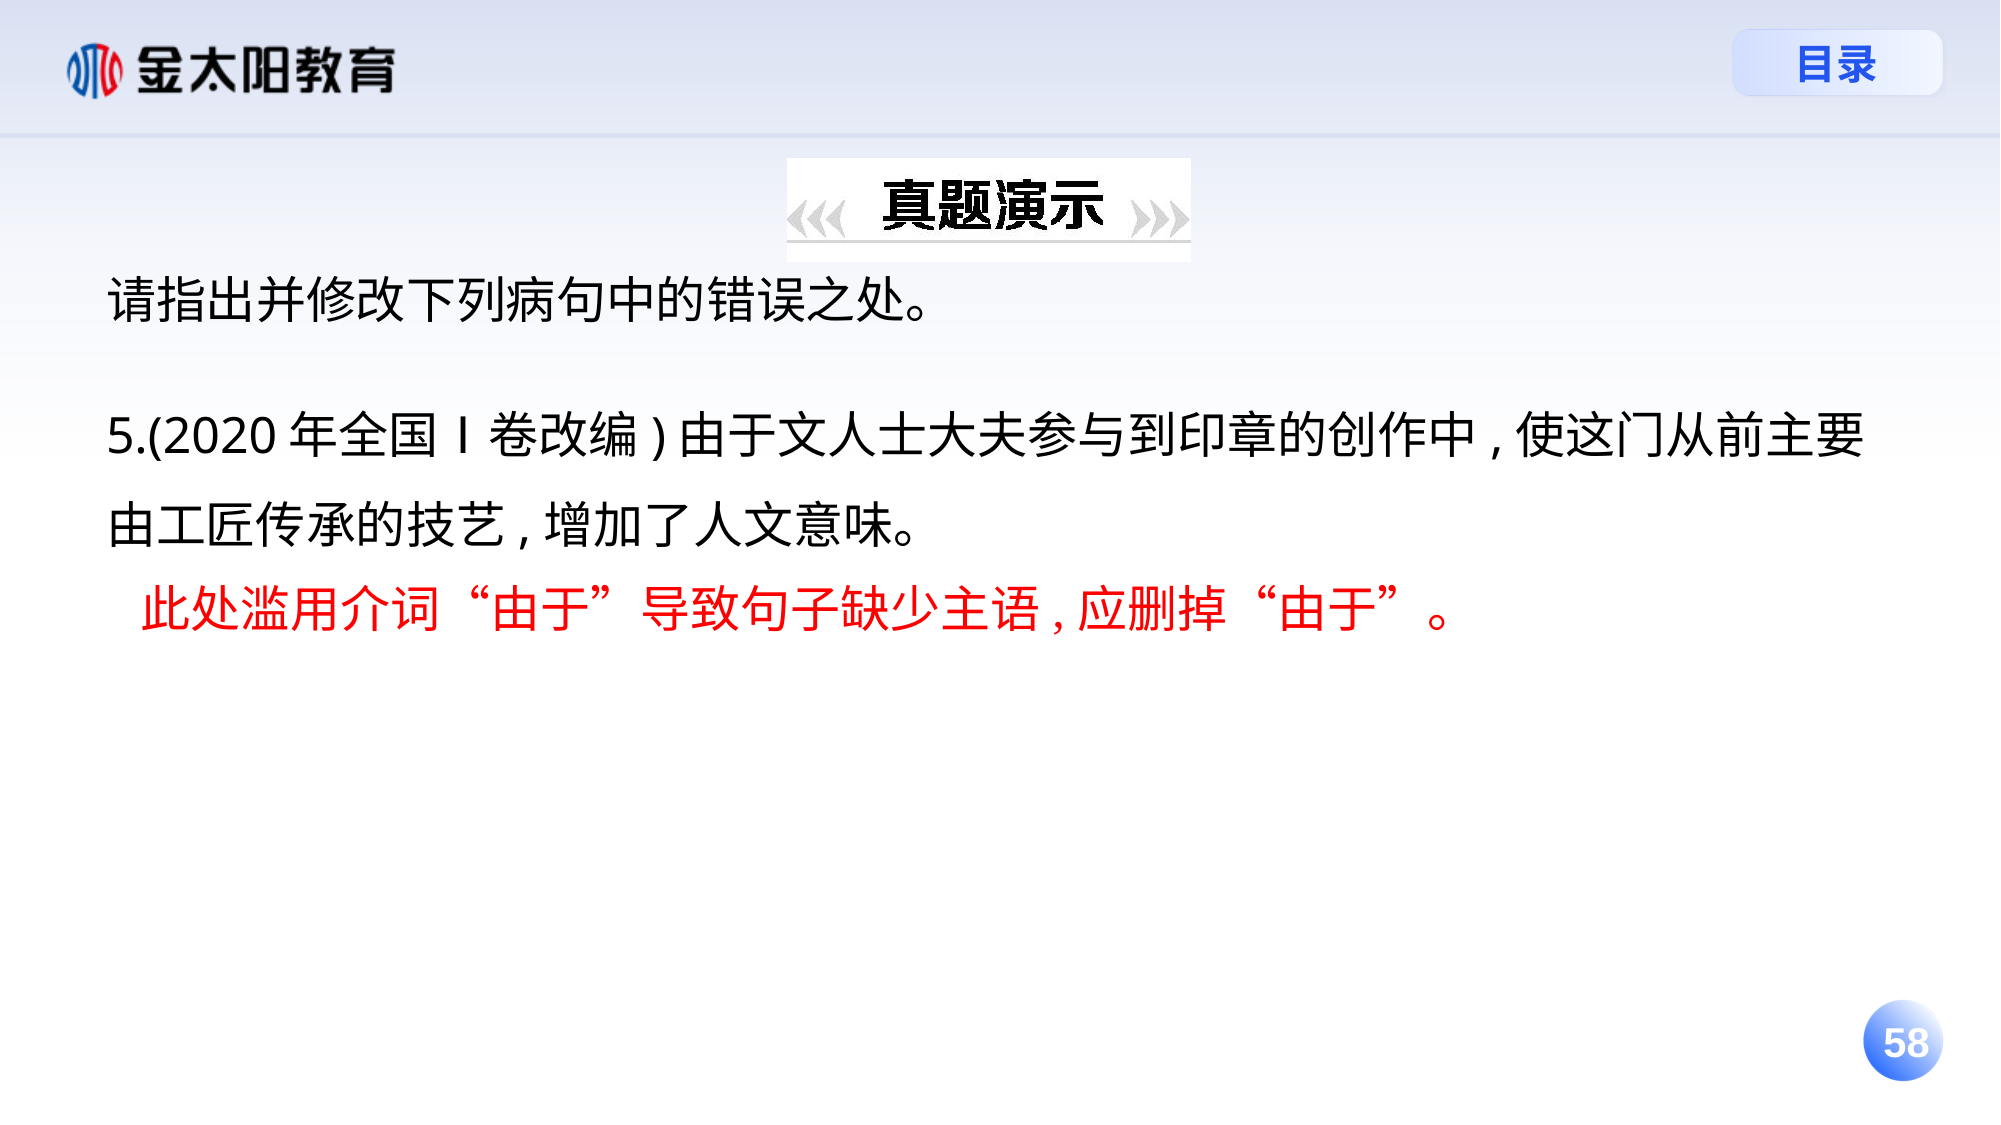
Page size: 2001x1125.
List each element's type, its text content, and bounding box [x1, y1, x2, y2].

picture [0, 0, 2000, 1125]
text_box 请指出并修改下列病句中的错误之处。 5.(2020年全国Ⅰ卷改编)由于文人士大夫参与到印章的创作中,使这门从前主要由工匠传承的技艺,增加了人文意味。 此处滥用介词“由于”导致句子缺少主语,应删掉“由于”。 [91, 261, 1917, 605]
